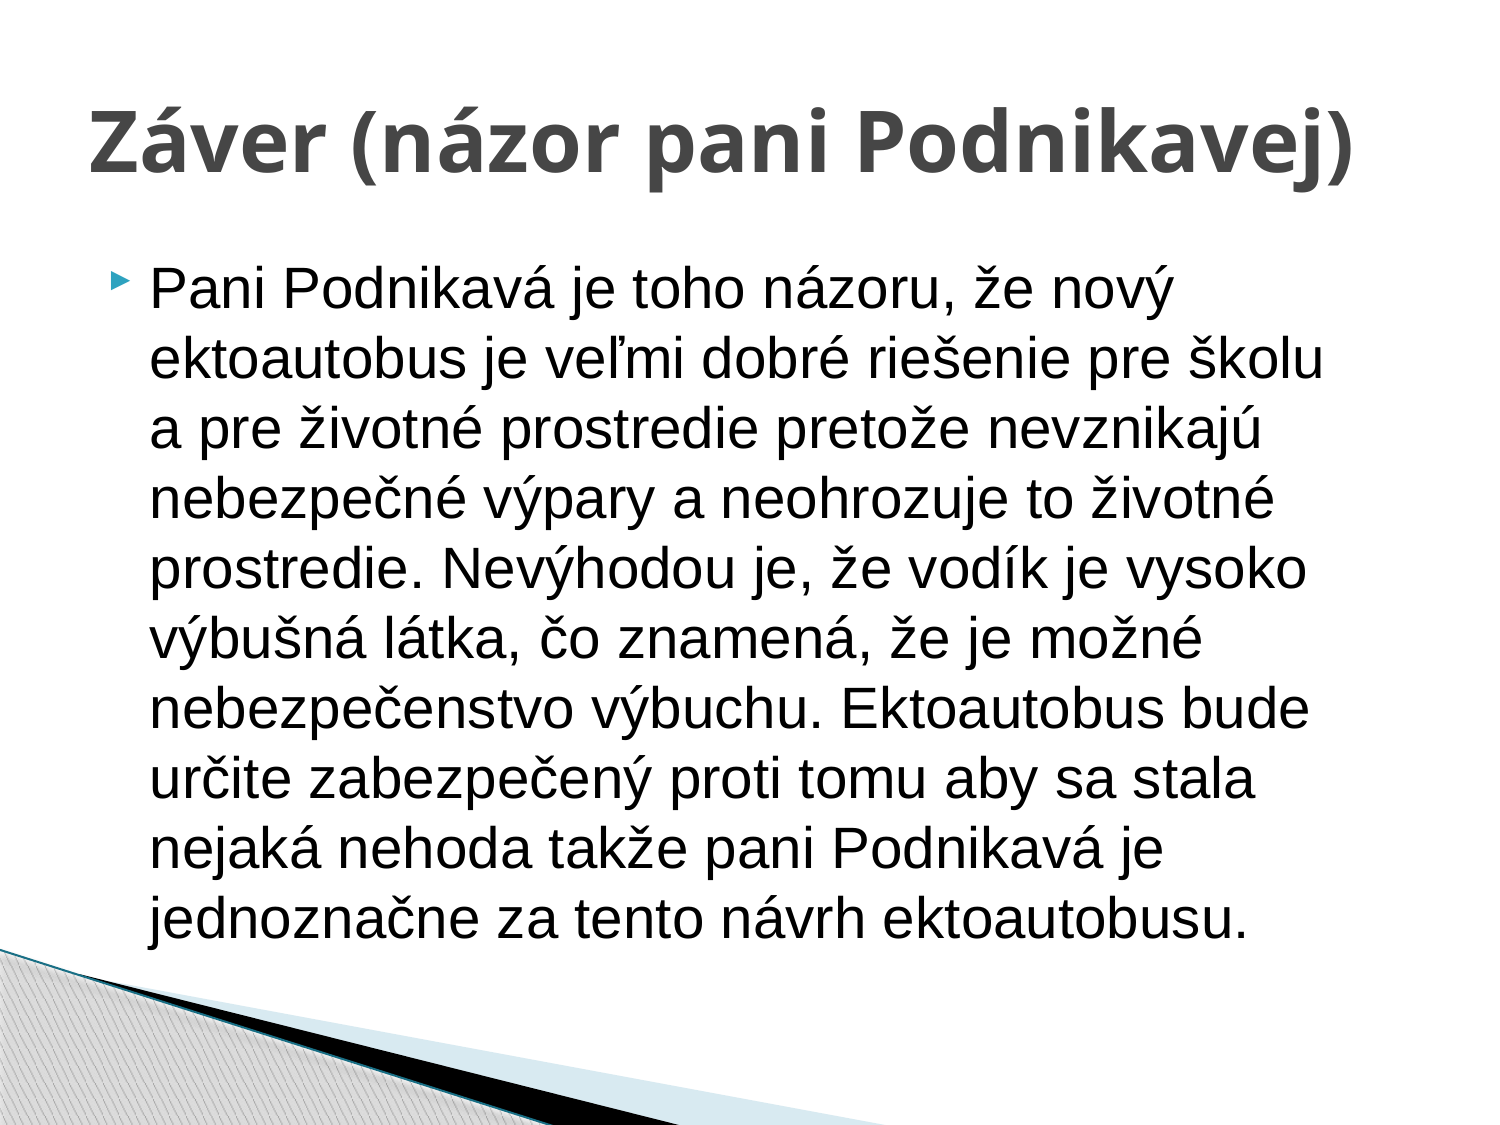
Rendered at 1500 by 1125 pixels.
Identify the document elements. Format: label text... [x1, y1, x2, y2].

list Pani Podnikavá je toho názoru, že nový ektoautobus je veľmi dobré riešenie pre školu a pre životné prostredie pretože nevznikajú nebezpečné výpary a neohrozuje to životné prostredie. Nevýhodou je, že vodík je vysoko výbušná látka, čo znamená, že je možné nebezpečenstvo výbuchu. Ektoautobus bude určite zabezpečený proti tomu aby sa stala nejaká nehoda takže pani Podnikavá je jednoznačne za tento návrh ektoautobusu. [75, 243, 1425, 986]
title Záver (názor pani Podnikavej) [75, 45, 1425, 233]
